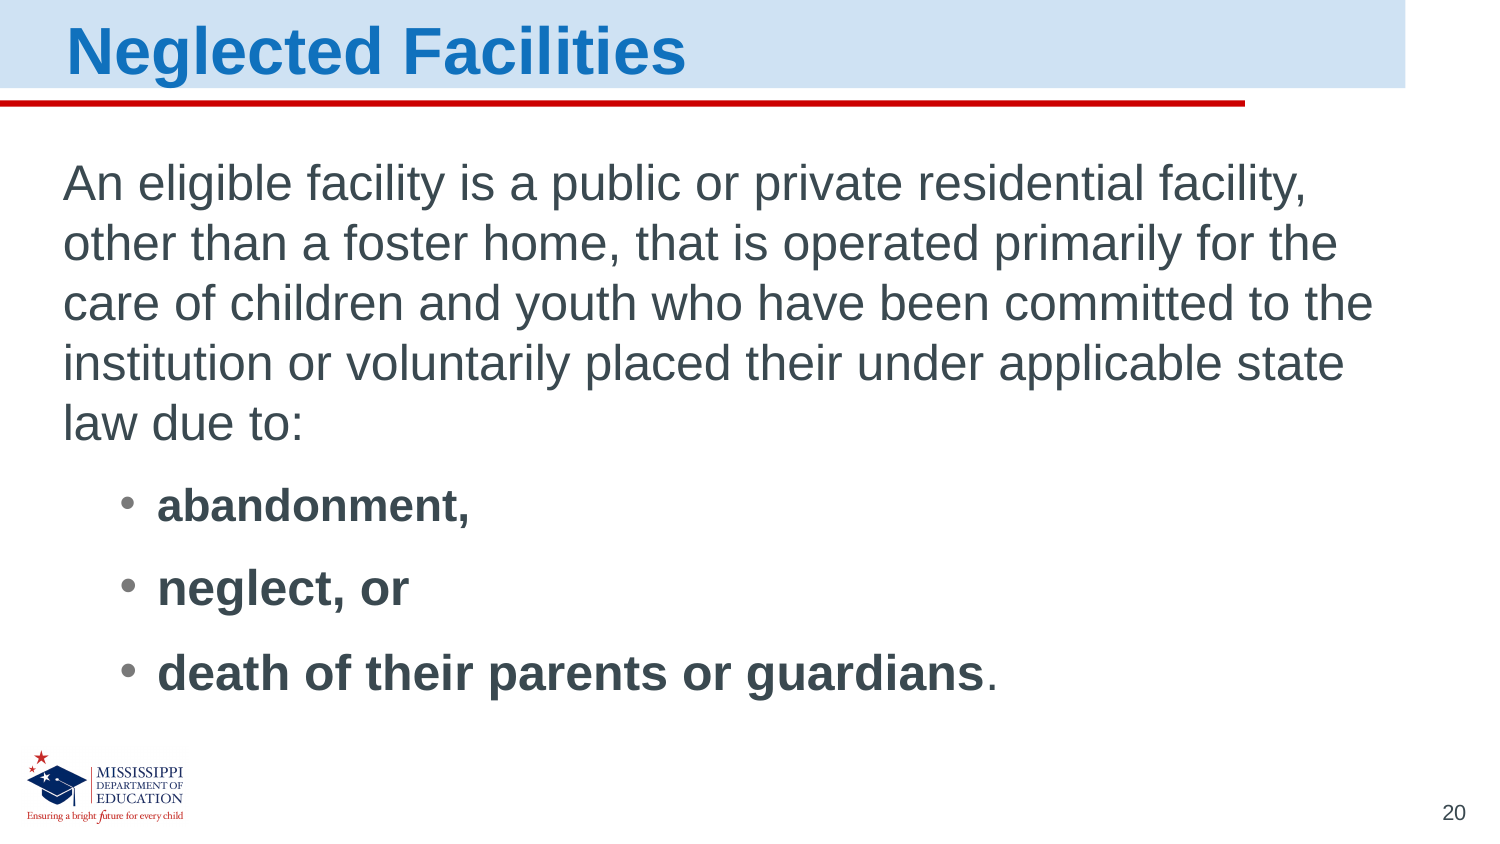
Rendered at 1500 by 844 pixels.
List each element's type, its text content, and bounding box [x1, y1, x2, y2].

list An eligible facility is a public or private residential facility, other than a foster home, that is operated primarily for the care of children and youth who have been committed to the institution or voluntarily placed their under applicable state law due to: abandonment, neglect, or death of their parents or guardians. [47, 135, 1409, 664]
list Neglected Facilities [51, 5, 1406, 80]
picture [21, 746, 189, 827]
slide_number 20 [1391, 801, 1482, 841]
